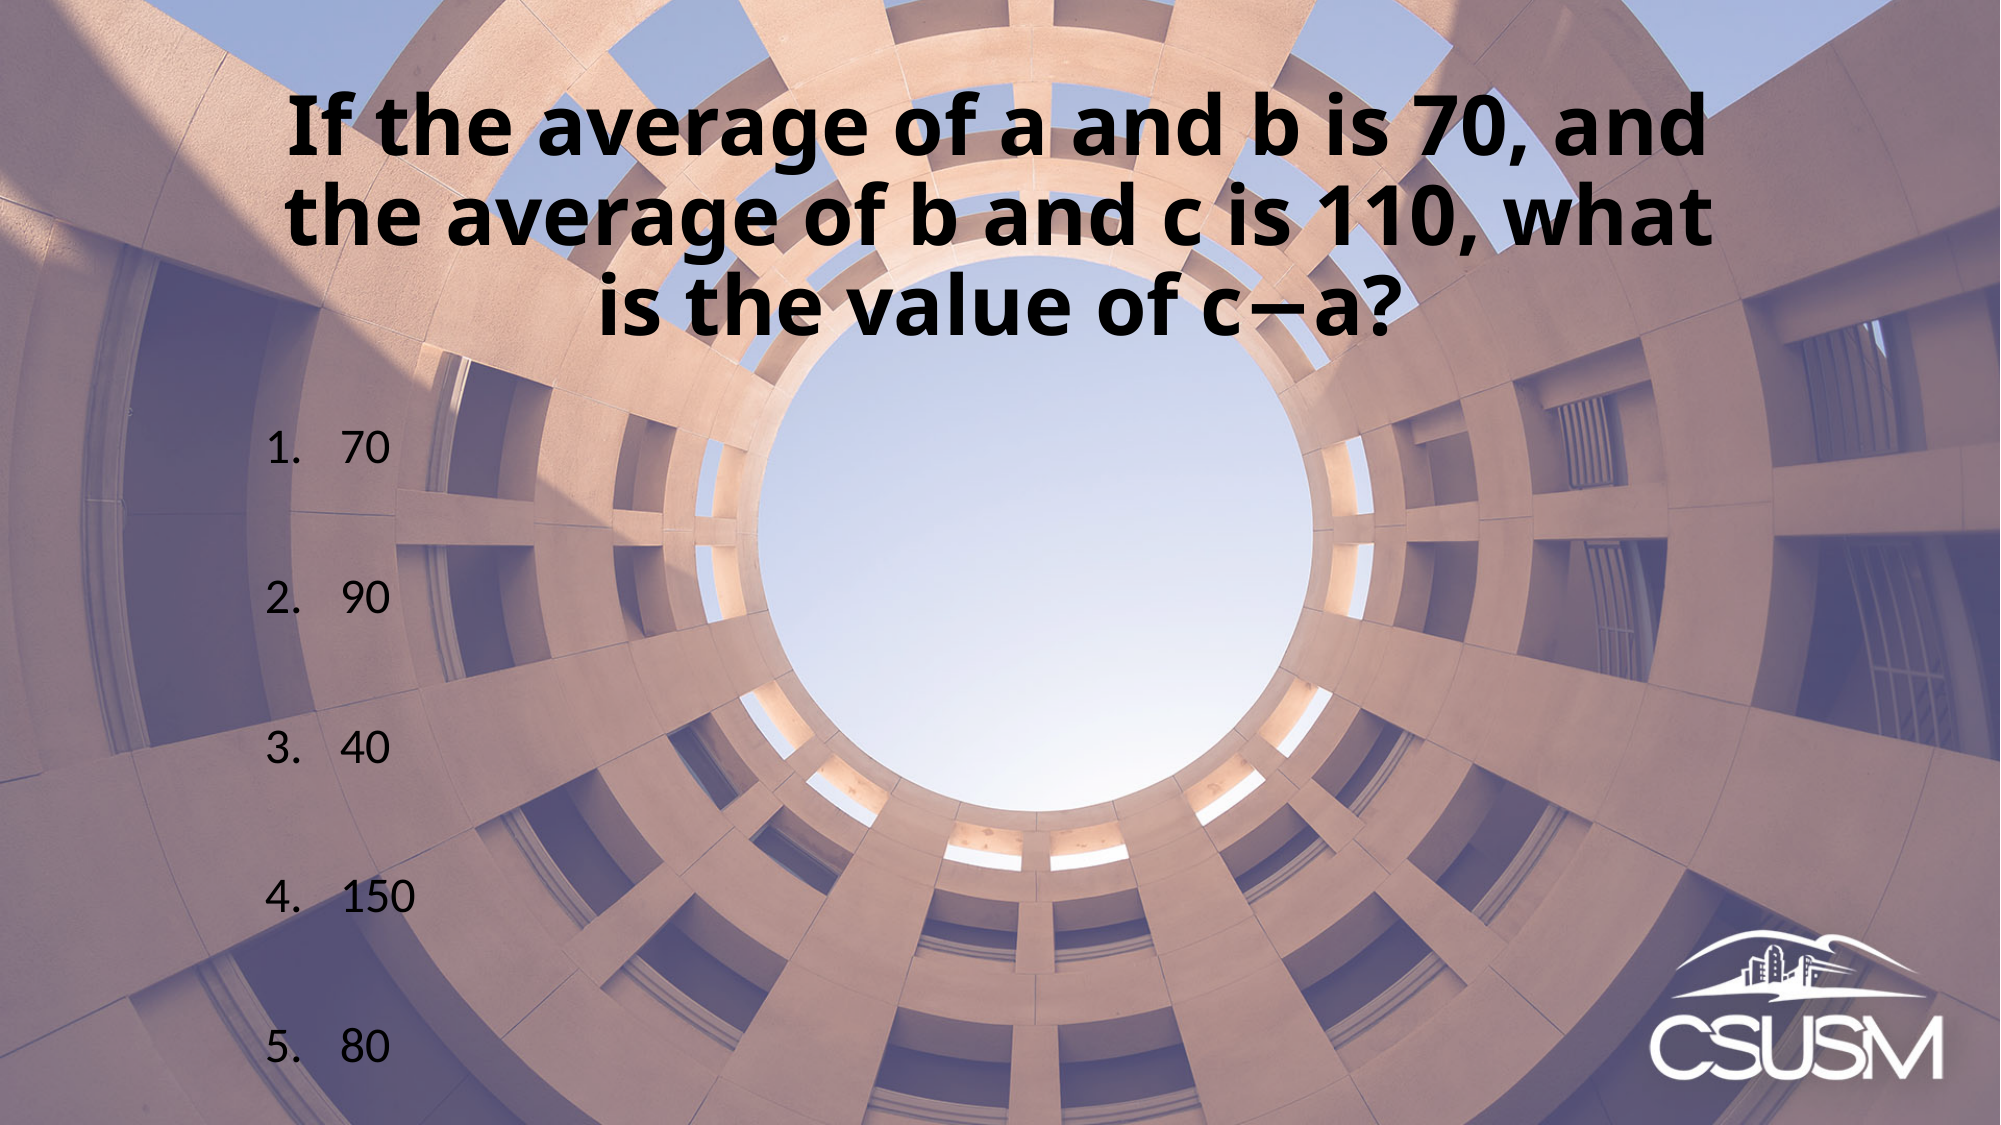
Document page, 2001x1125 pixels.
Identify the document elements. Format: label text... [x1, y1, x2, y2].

subtitle 70 90 40 150 80 [249, 413, 1750, 1093]
title If the average of a and b is 70, and the average of b and c is 110, what is the value of c−a? [249, 89, 1750, 361]
